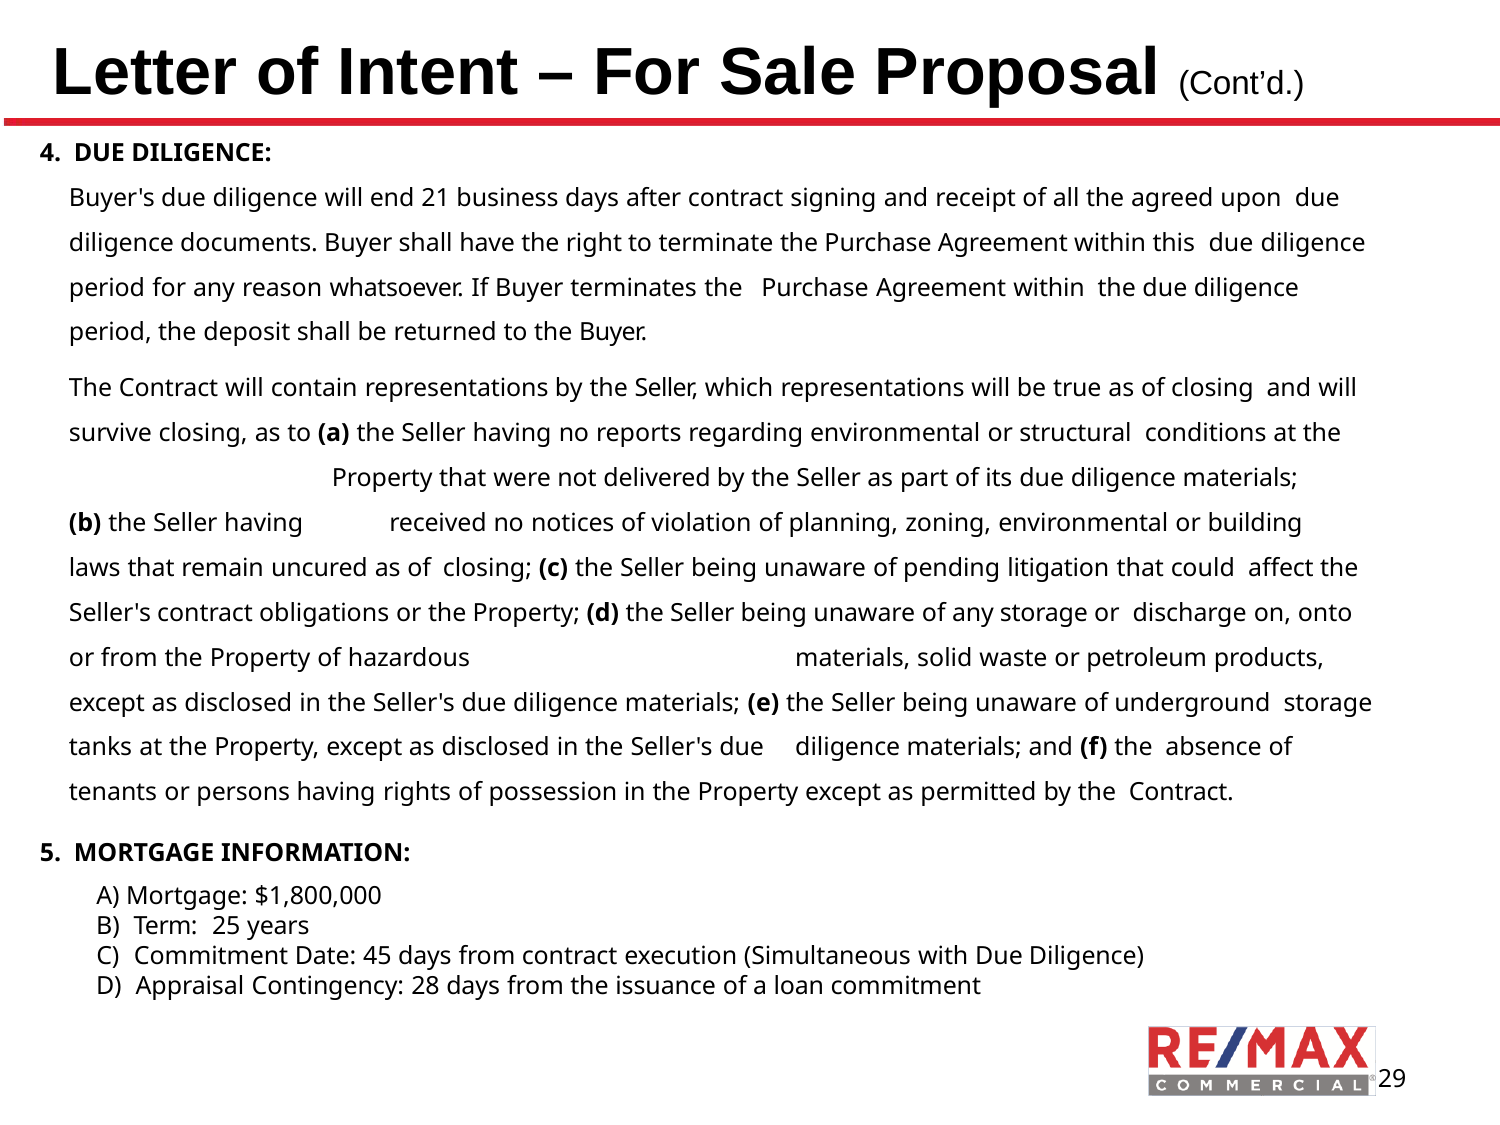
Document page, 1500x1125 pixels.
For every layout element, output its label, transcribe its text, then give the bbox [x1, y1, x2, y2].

title Letter of Intent – For Sale Proposal (Cont’d.) [50, 135, 1307, 216]
text_box DUE DILIGENCE: Buyer's due diligence will end 21 business days after contract signing and receipt of all the agreed upon due diligence documents. Buyer shall have the right to terminate the Purchase Agreement within this due diligence period for any reason whatsoever. If Buyer terminates the Purchase Agreement within the due diligence period, the deposit shall be returned to the Buyer. The Contract will contain representations by the Seller, which representations will be true as of closing and will survive closing, as to (a) the Seller having no reports regarding environmental or structural conditions at the Property that were not delivered by the Seller as part of its due diligence materials; (b) the Seller having received no notices of violation of planning, zoning, environmental or building laws that remain uncured as of closing; (c) the Seller being unaware of pending litigation that could affect the Seller's contract obligations or the Property; (d) the Seller being unaware of any storage or discharge on, onto or from the Property of hazardous materials, solid waste or petroleum products, except as disclosed in the Seller's due diligence materials; (e) the Seller being unaware of underground storage tanks at the Property, except as disclosed in the Seller's due diligence materials; and (f) the absence of tenants or persons having rights of possession in the Property except as permitted by the Contract. MORTGAGE INFORMATION: A) Mortgage: $1,800,000 Term: 25 years Commitment Date: 45 days from contract execution (Simultaneous with Due Diligence) Appraisal Contingency: 28 days from the issuance of a loan commitment [37, 135, 1385, 999]
picture [1148, 1026, 1377, 1096]
picture [2, 118, 1500, 127]
slide_number 29 [1371, 1060, 1419, 1125]
title Letter of Intent – For Sale Proposal (Cont’d.) [50, 25, 1307, 116]
